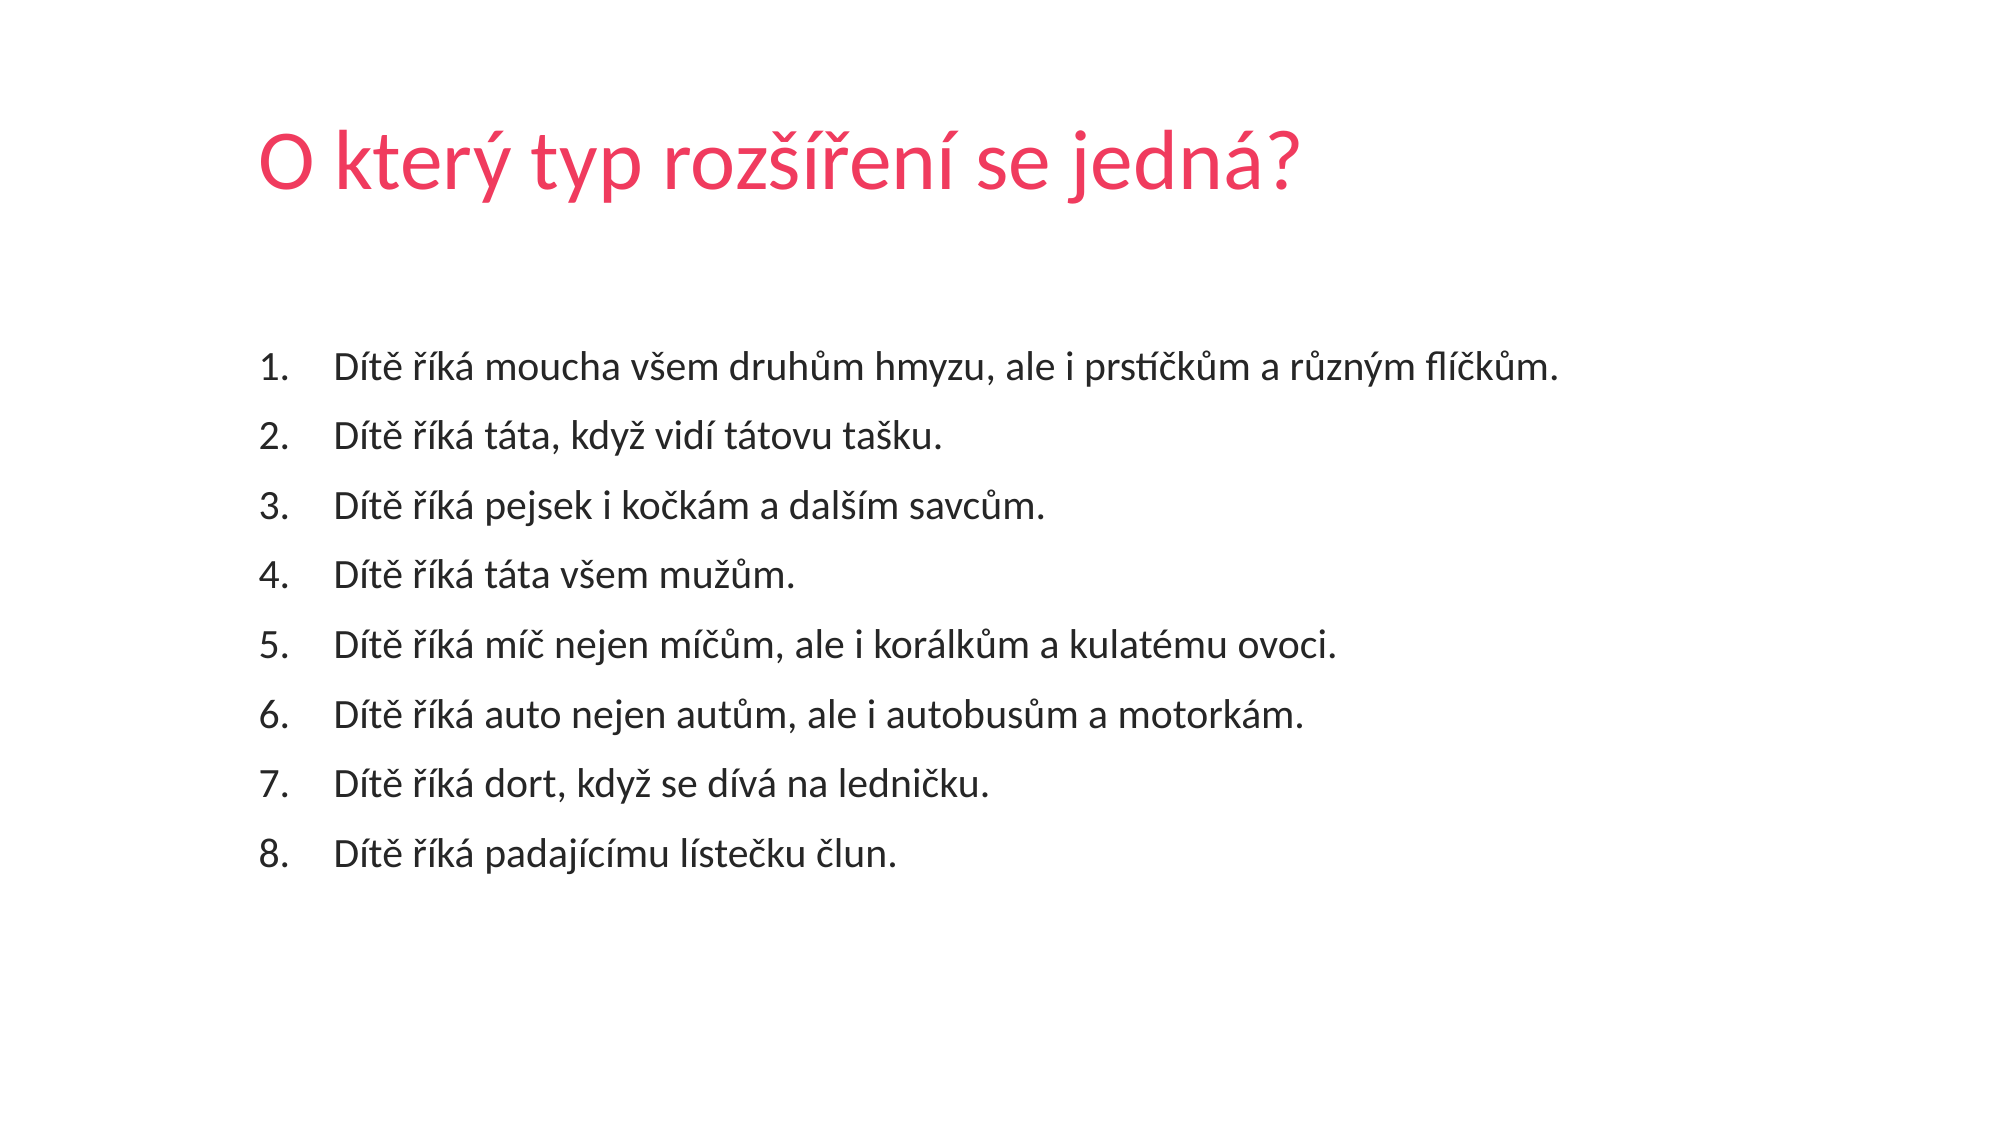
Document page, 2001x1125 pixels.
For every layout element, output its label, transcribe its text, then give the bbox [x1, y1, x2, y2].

title O který typ rozšíření se jedná? [243, 112, 1887, 216]
list Dítě říká moucha všem druhům hmyzu, ale i prstíčkům a různým flíčkům. Dítě říká táta, když vidí tátovu tašku. Dítě říká pejsek i kočkám a dalším savcům. Dítě říká táta všem mužům. Dítě říká míč nejen míčům, ale i korálkům a kulatému ovoci. Dítě říká auto nejen autům, ale i autobusům a motorkám. Dítě říká dort, když se dívá na ledničku. Dítě říká padajícímu lístečku člun. [243, 338, 1887, 950]
